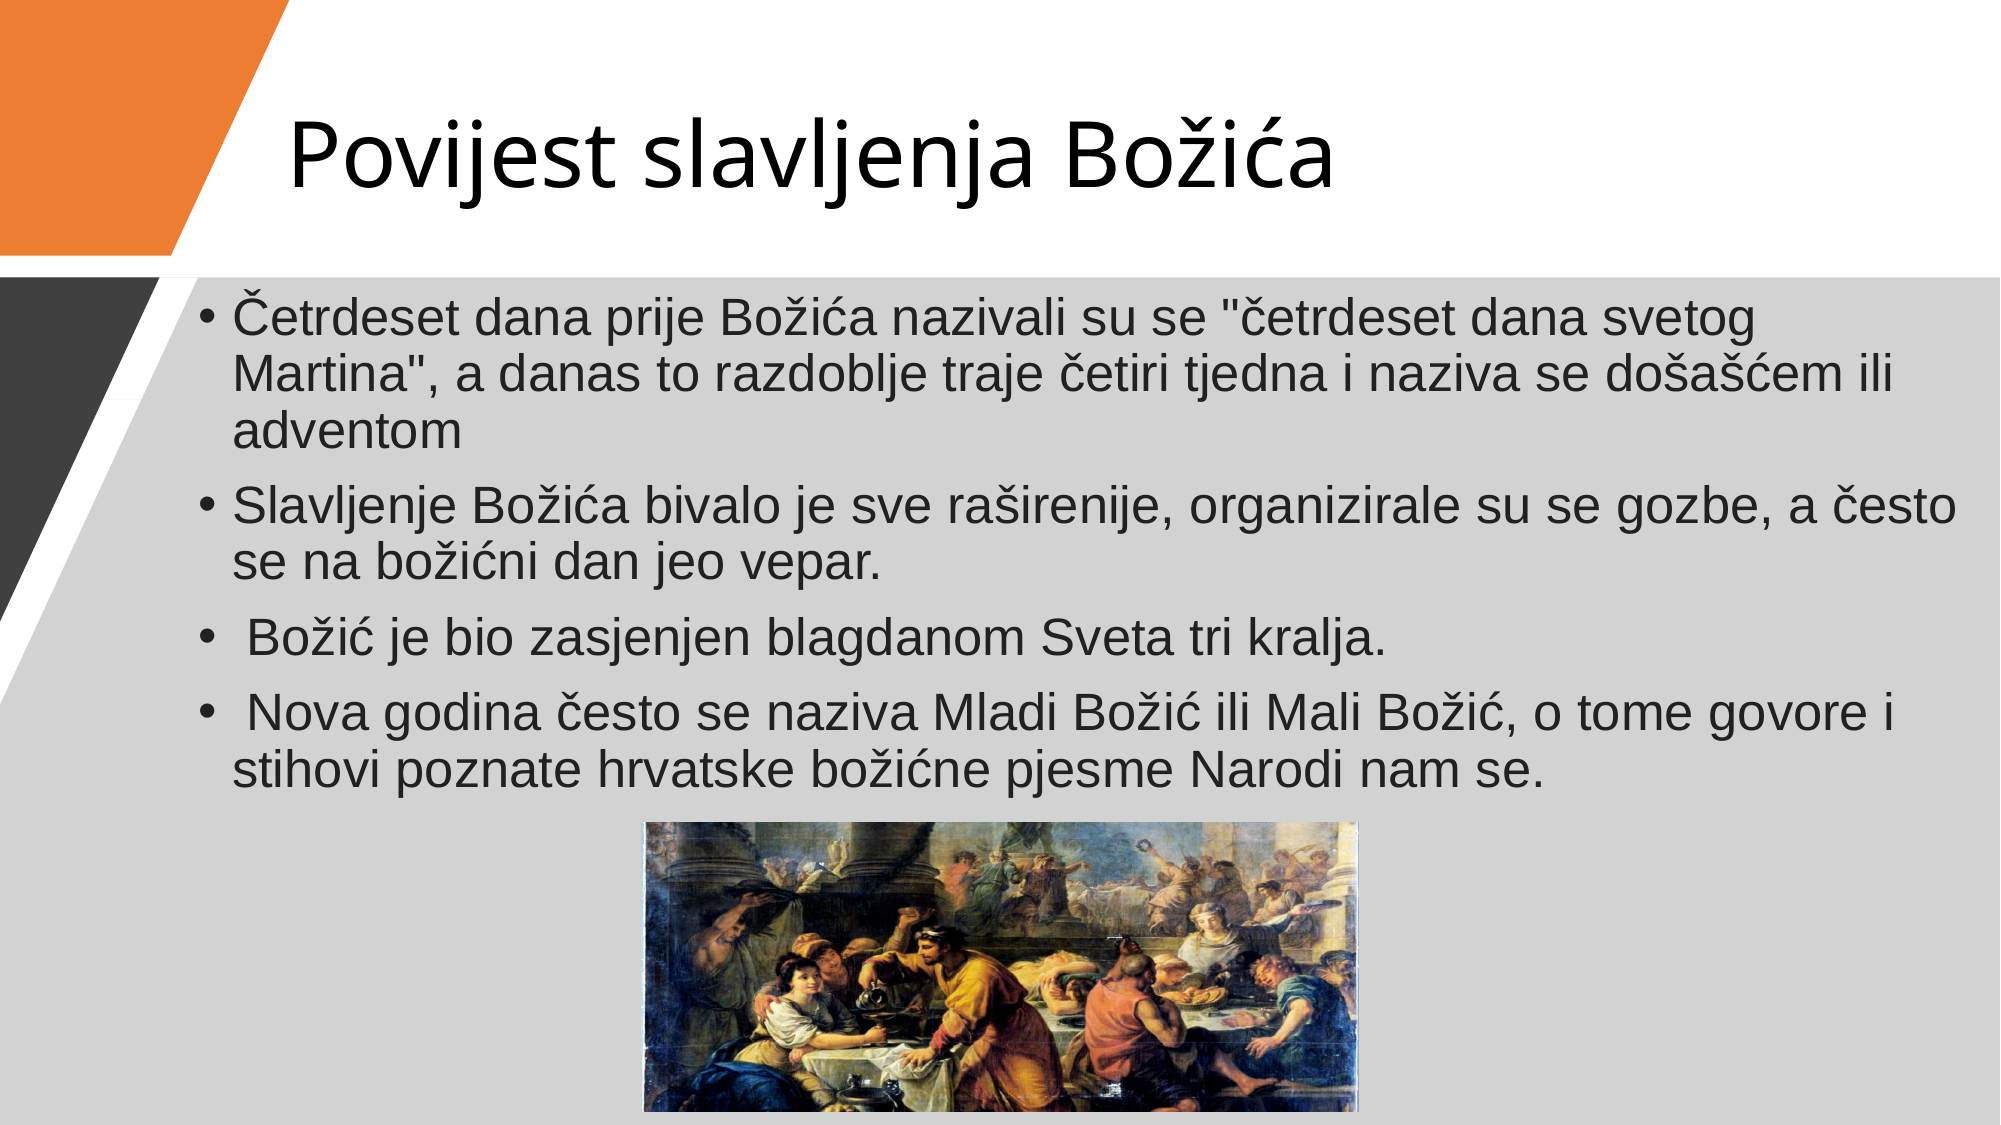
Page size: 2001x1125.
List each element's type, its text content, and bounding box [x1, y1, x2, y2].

text_box [0, 0, 291, 257]
text_box [0, 276, 2000, 1125]
title Povijest slavljenja Božića [271, 60, 1808, 255]
picture [641, 822, 1359, 1112]
list Četrdeset dana prije Božića nazivali su se "četrdeset dana svetog Martina", a danas to razdoblje traje četiri tjedna i naziva se došašćem ili adventom Slavljenje Božića bivalo je sve raširenije, organizirale su se gozbe, a često se na božićni dan jeo vepar. Božić je bio zasjenjen blagdanom Sveta tri kralja. Nova godina često se naziva Mladi Božić ili Mali Božić, o tome govore i stihovi poznate hrvatske božićne pjesme Narodi nam se. [183, 282, 1990, 810]
text_box [0, 276, 162, 622]
